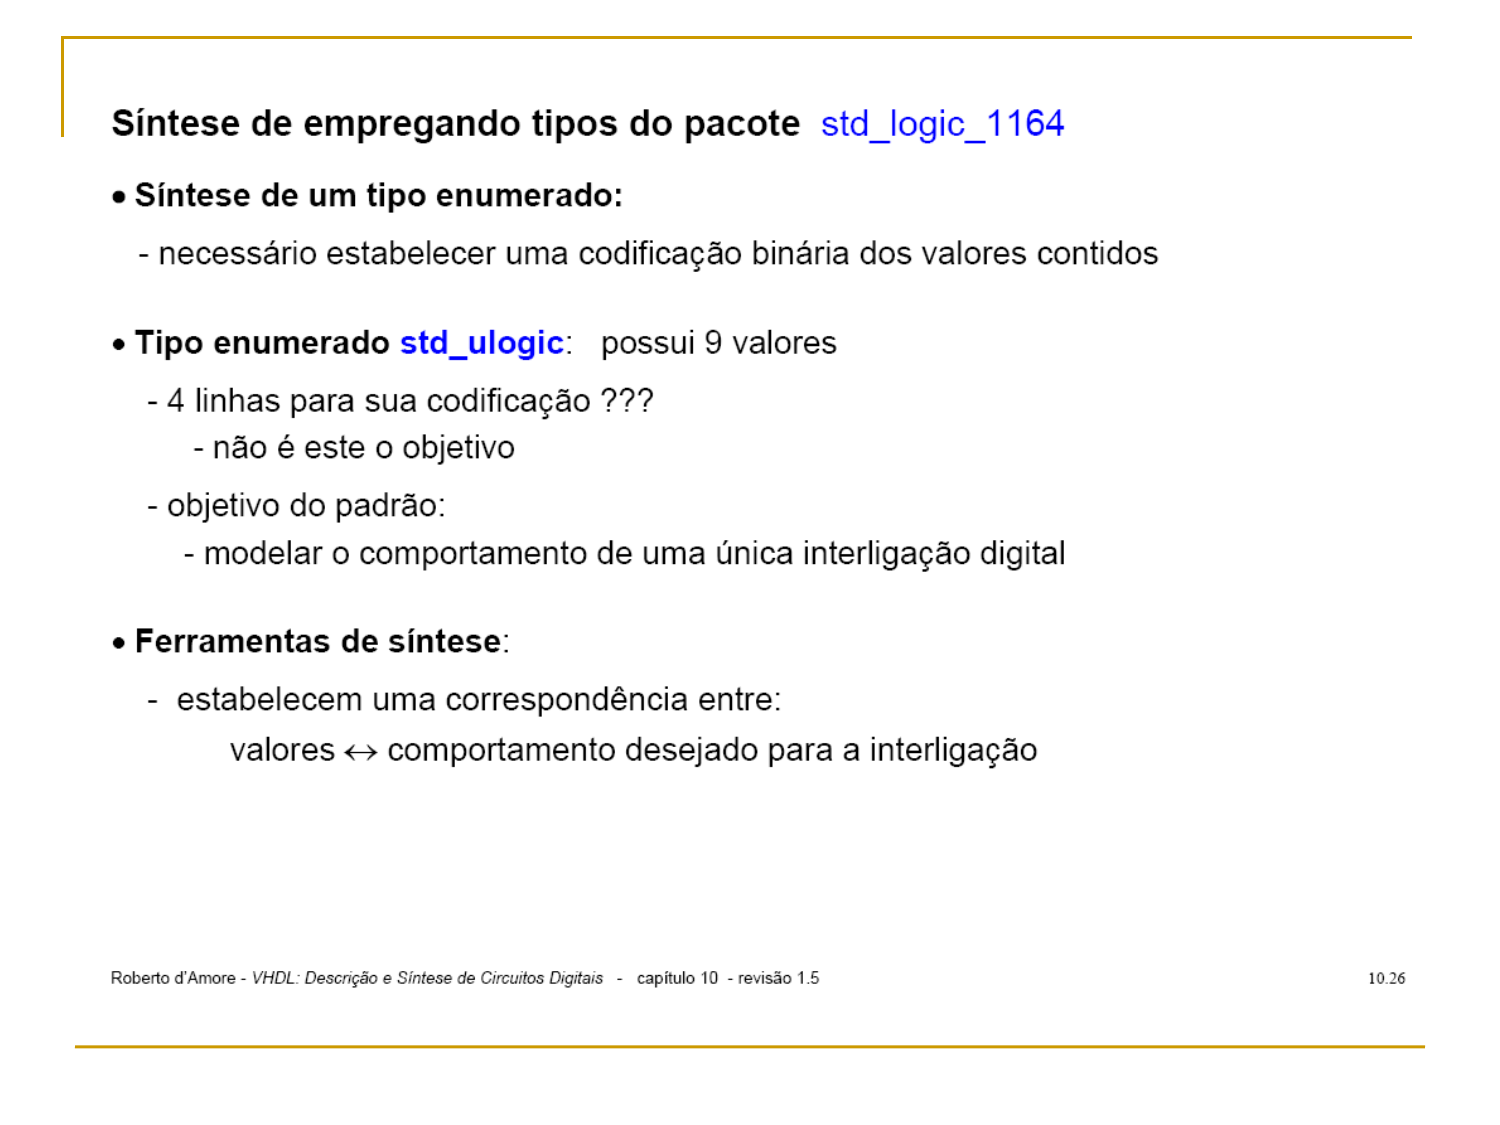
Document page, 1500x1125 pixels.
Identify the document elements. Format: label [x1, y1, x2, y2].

picture [64, 54, 1452, 1033]
